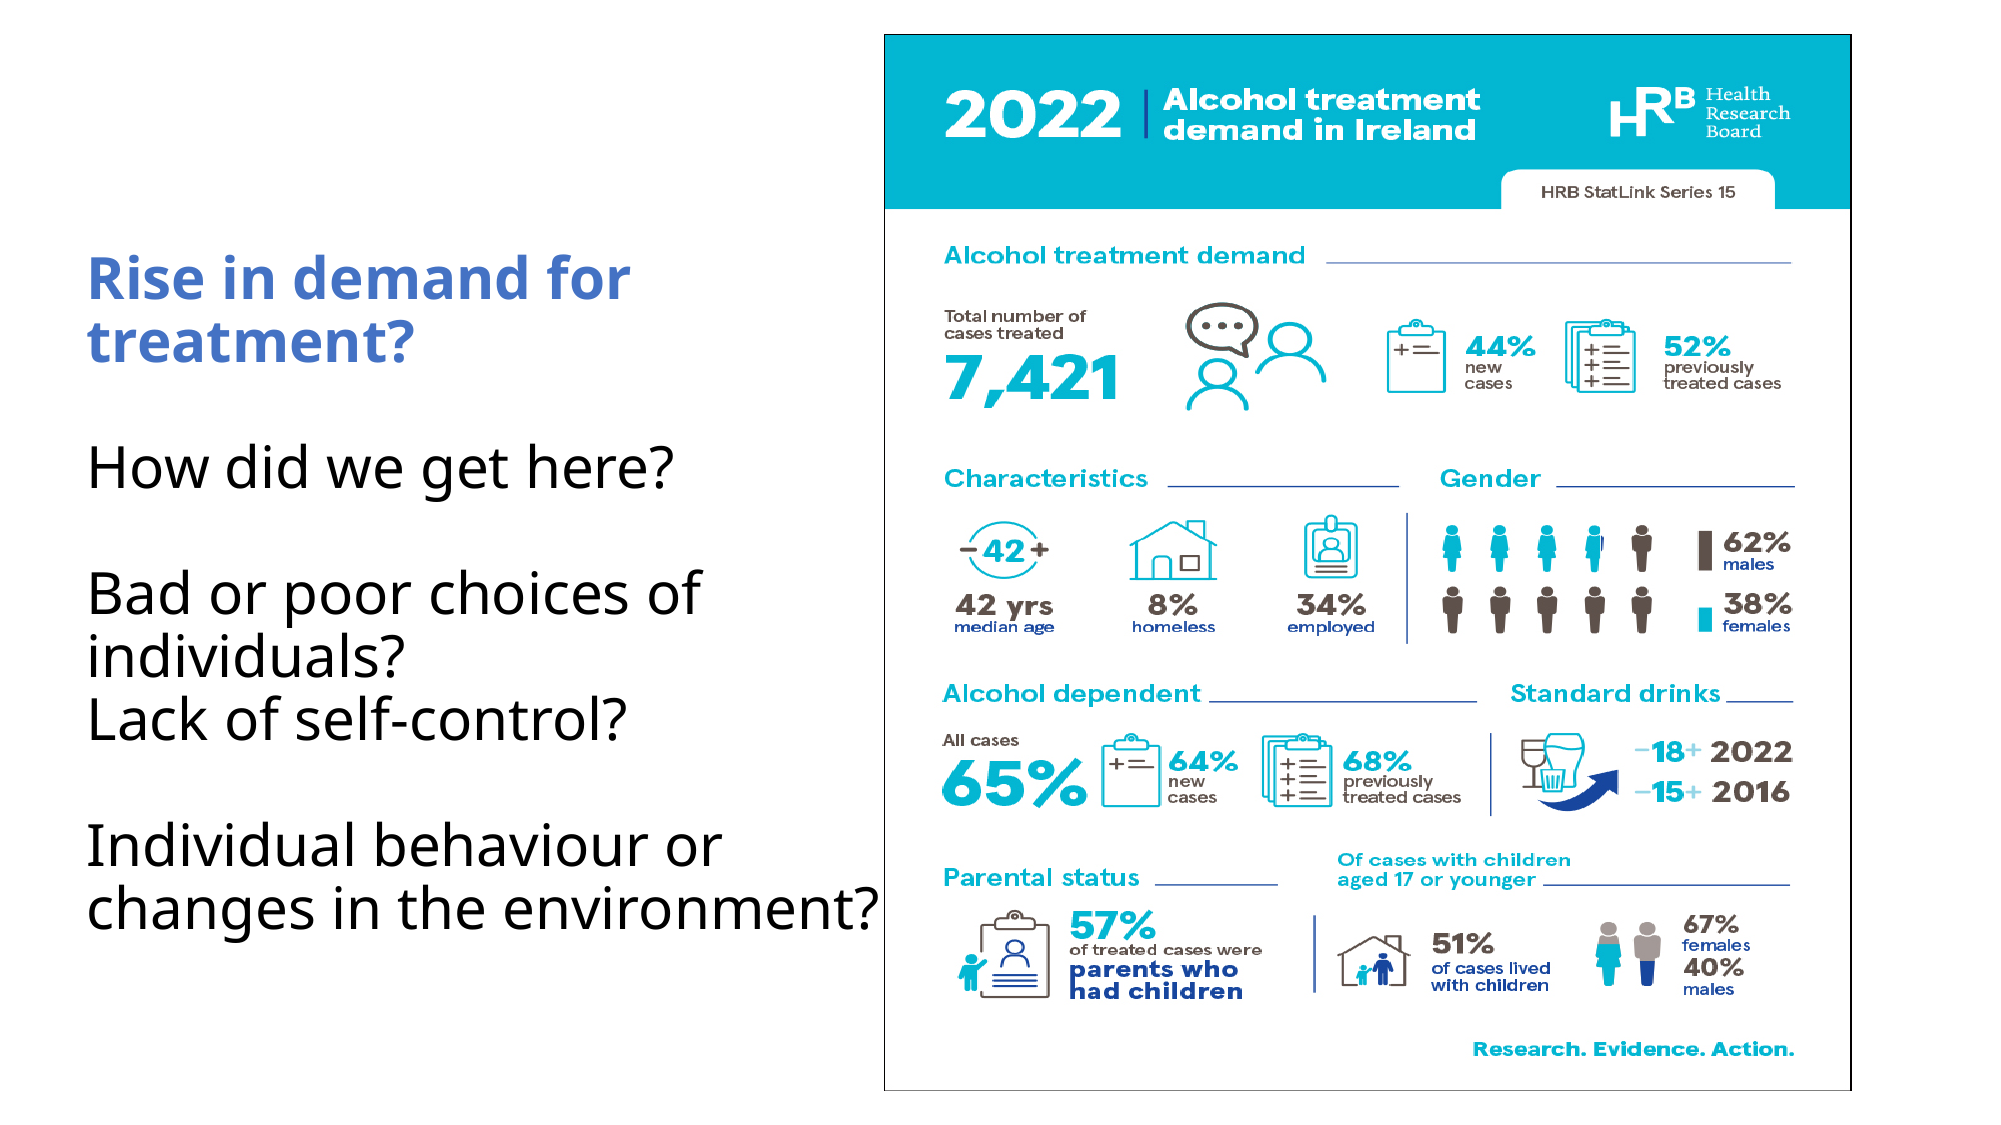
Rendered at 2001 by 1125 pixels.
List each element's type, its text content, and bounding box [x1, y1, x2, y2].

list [884, 34, 1852, 1091]
title Rise in demand for treatment? How did we get here? Bad or poor choices of individuals? Lack of self-control? Individual behaviour or changes in the environment? [71, 486, 884, 705]
